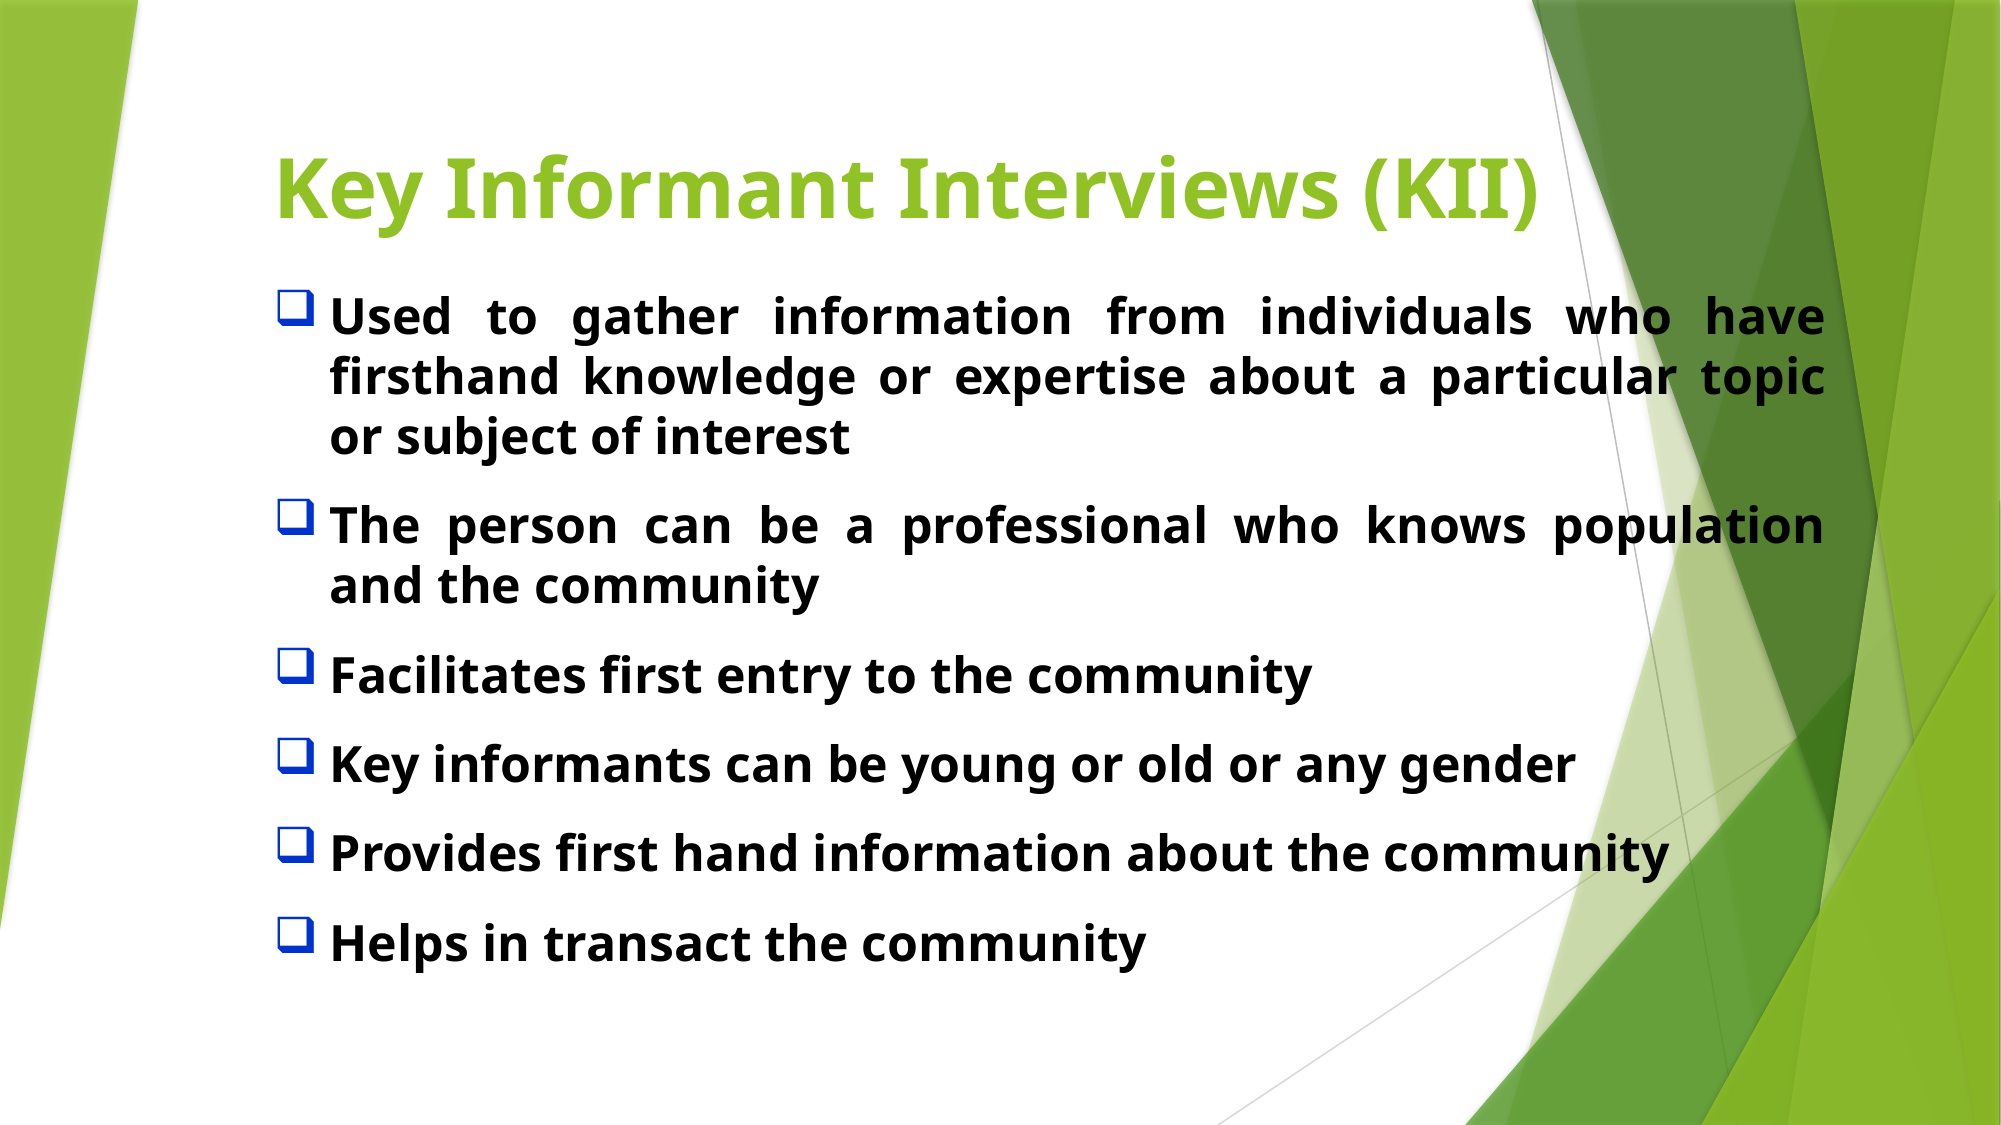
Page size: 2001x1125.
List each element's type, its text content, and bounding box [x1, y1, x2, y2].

subtitle Used to gather information from individuals who have firsthand knowledge or expertise about a particular topic or subject of interest The person can be a professional who knows population and the community Facilitates first entry to the community Key informants can be young or old or any gender Provides first hand information about the community Helps in transact the community [258, 276, 1842, 1101]
title Key Informant Interviews (KII) [258, 115, 1743, 243]
